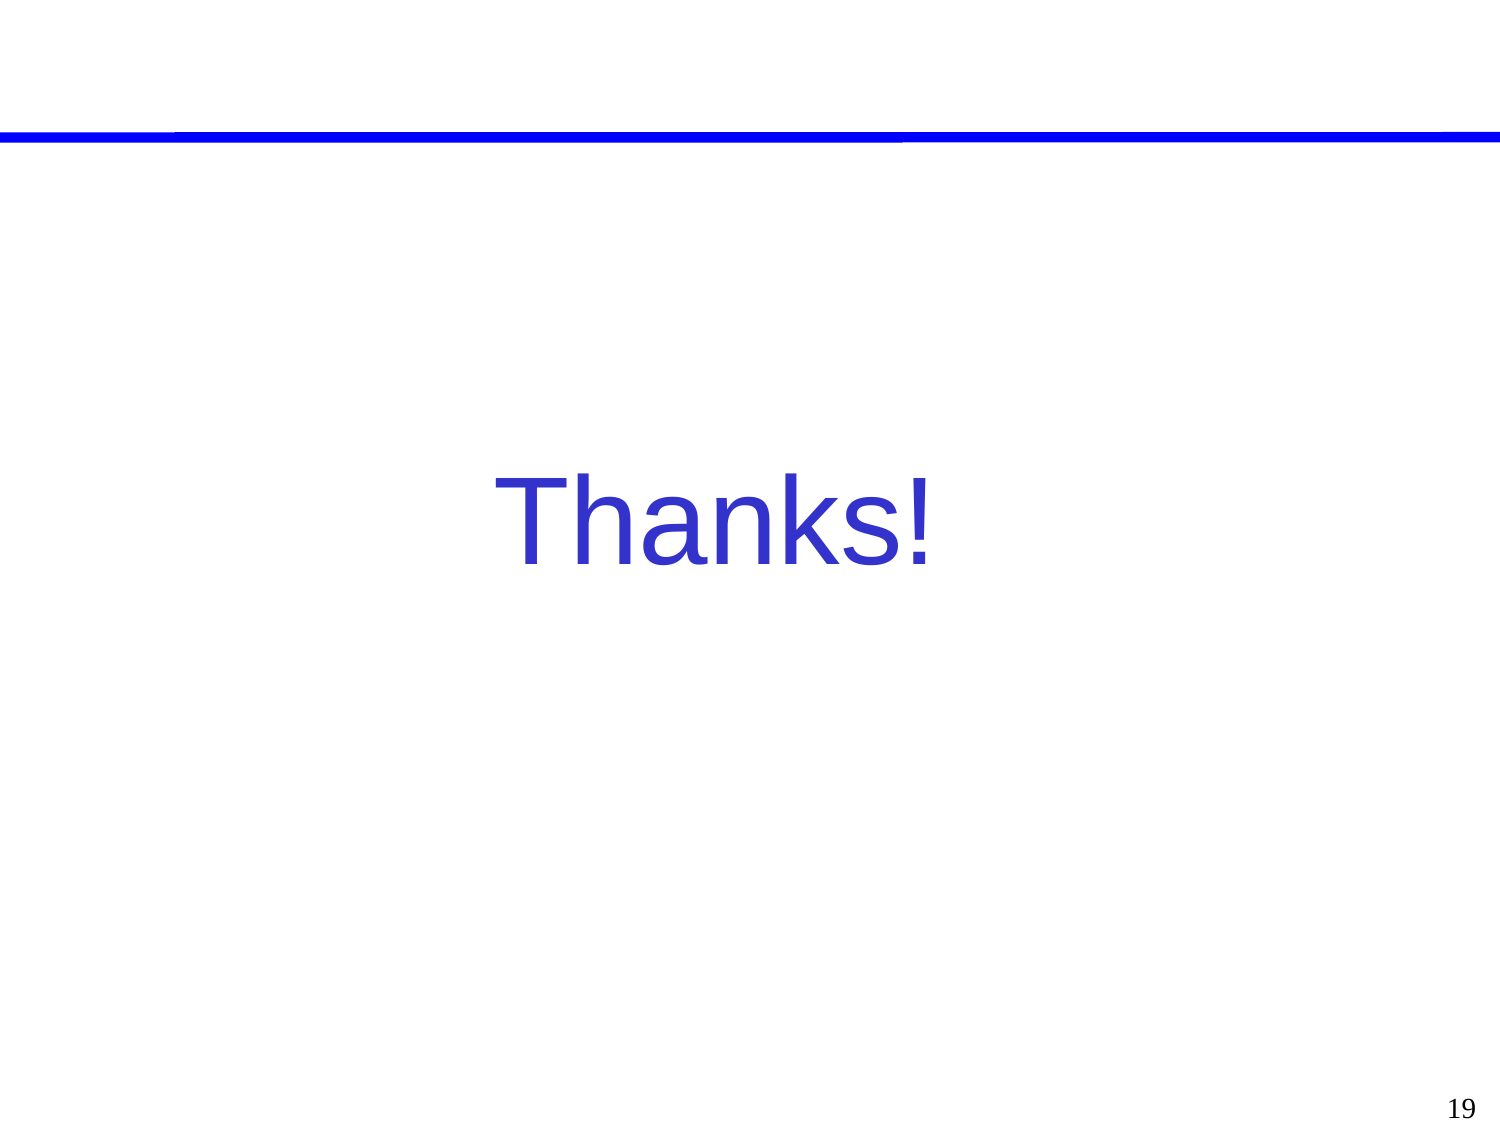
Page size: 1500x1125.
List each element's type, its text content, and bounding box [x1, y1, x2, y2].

text_box Thanks! [478, 432, 1254, 598]
slide_number 19 [1333, 1081, 1492, 1125]
